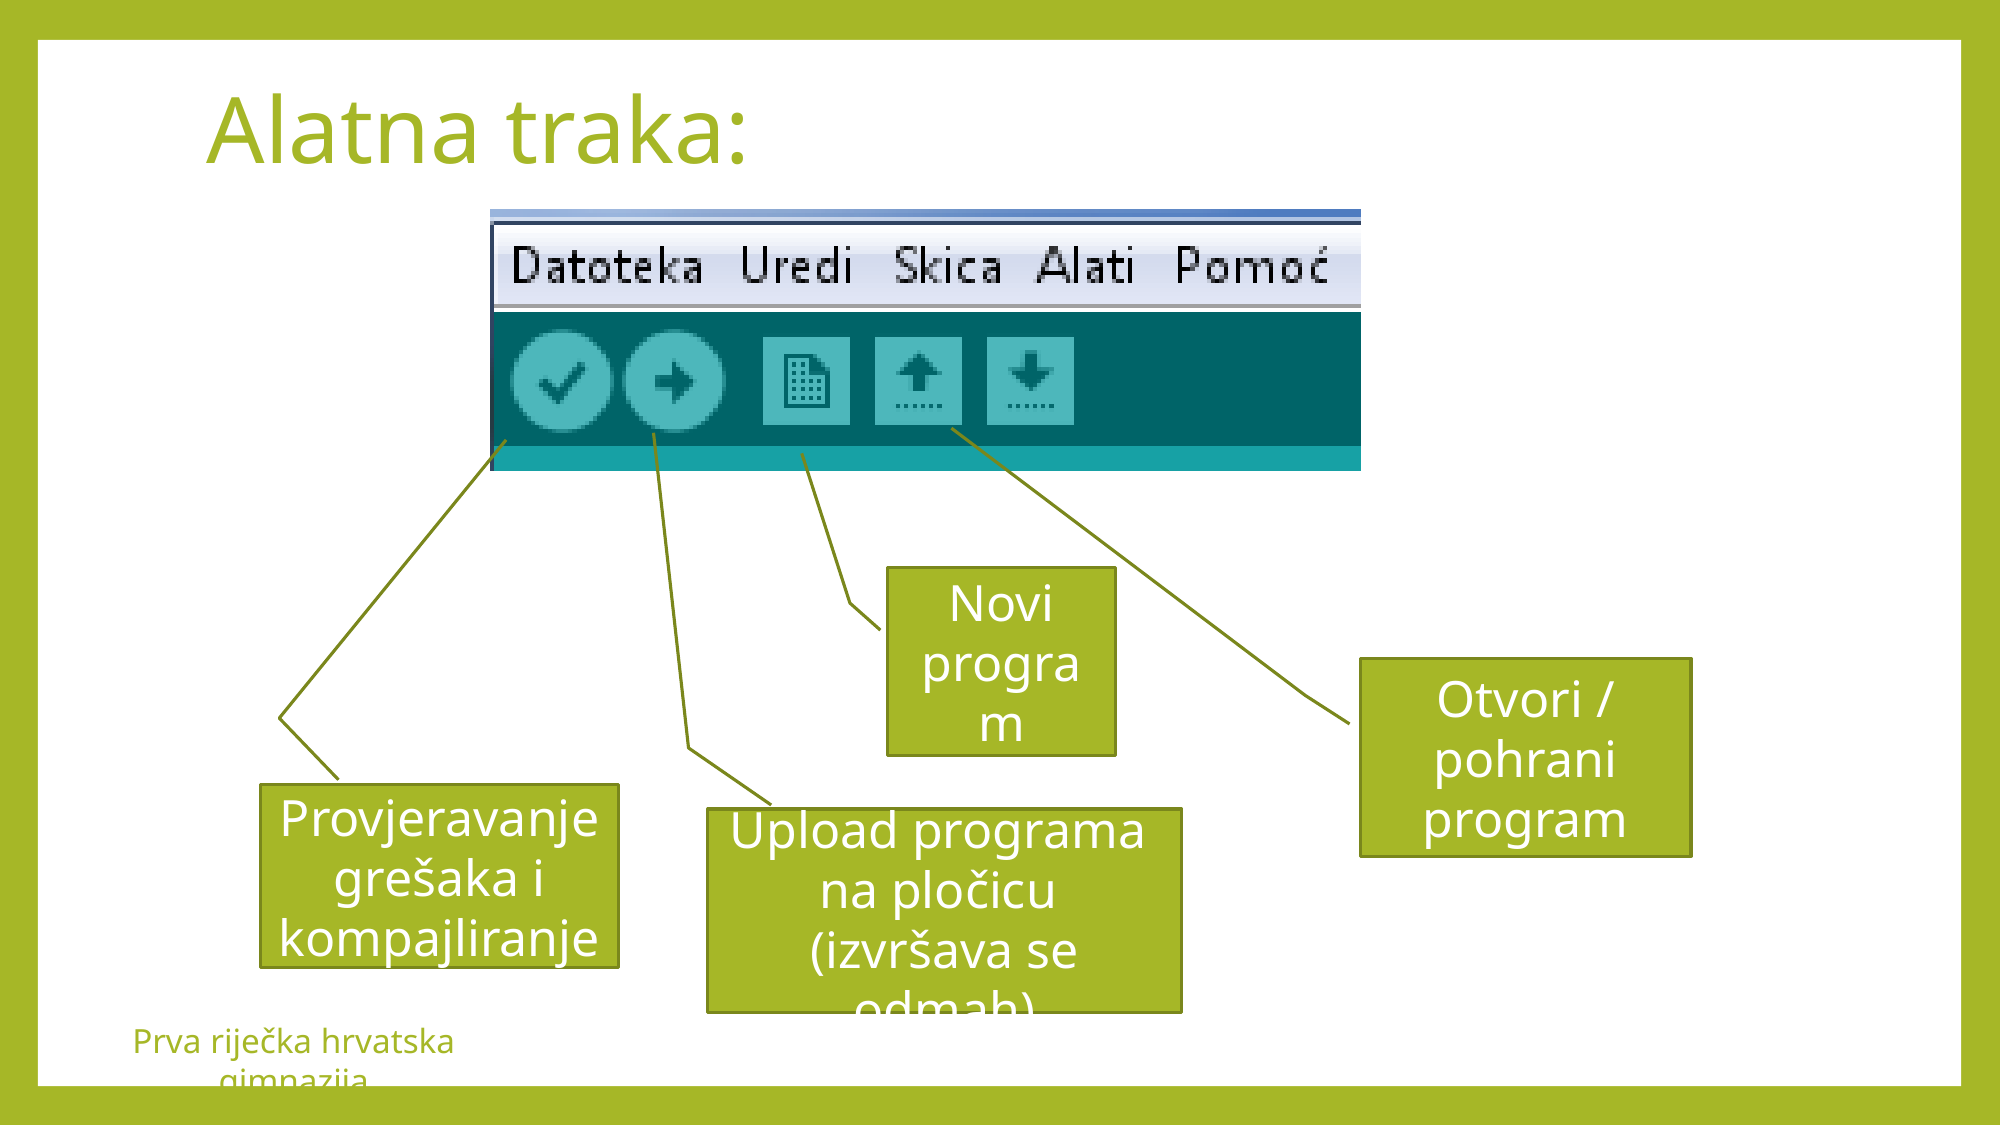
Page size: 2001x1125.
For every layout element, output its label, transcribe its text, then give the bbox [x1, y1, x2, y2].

footer Prva riječka hrvatska gimnazija [47, 1030, 541, 1090]
text_box Novi program [886, 566, 1117, 757]
text_box Otvori / pohrani program [1017, 480, 1351, 726]
text_box Provjeravanje grešaka i kompajliranje [278, 464, 484, 781]
text_box Otvori / pohrani program [1359, 657, 1693, 858]
text_box Upload programa na pločicu (izvršava se odmah) [657, 480, 1183, 1014]
picture [490, 209, 1361, 471]
text_box Novi program [808, 480, 882, 632]
title Alatna traka: [191, 58, 1812, 210]
text_box Provjeravanje grešaka i kompajliranje [259, 783, 620, 969]
